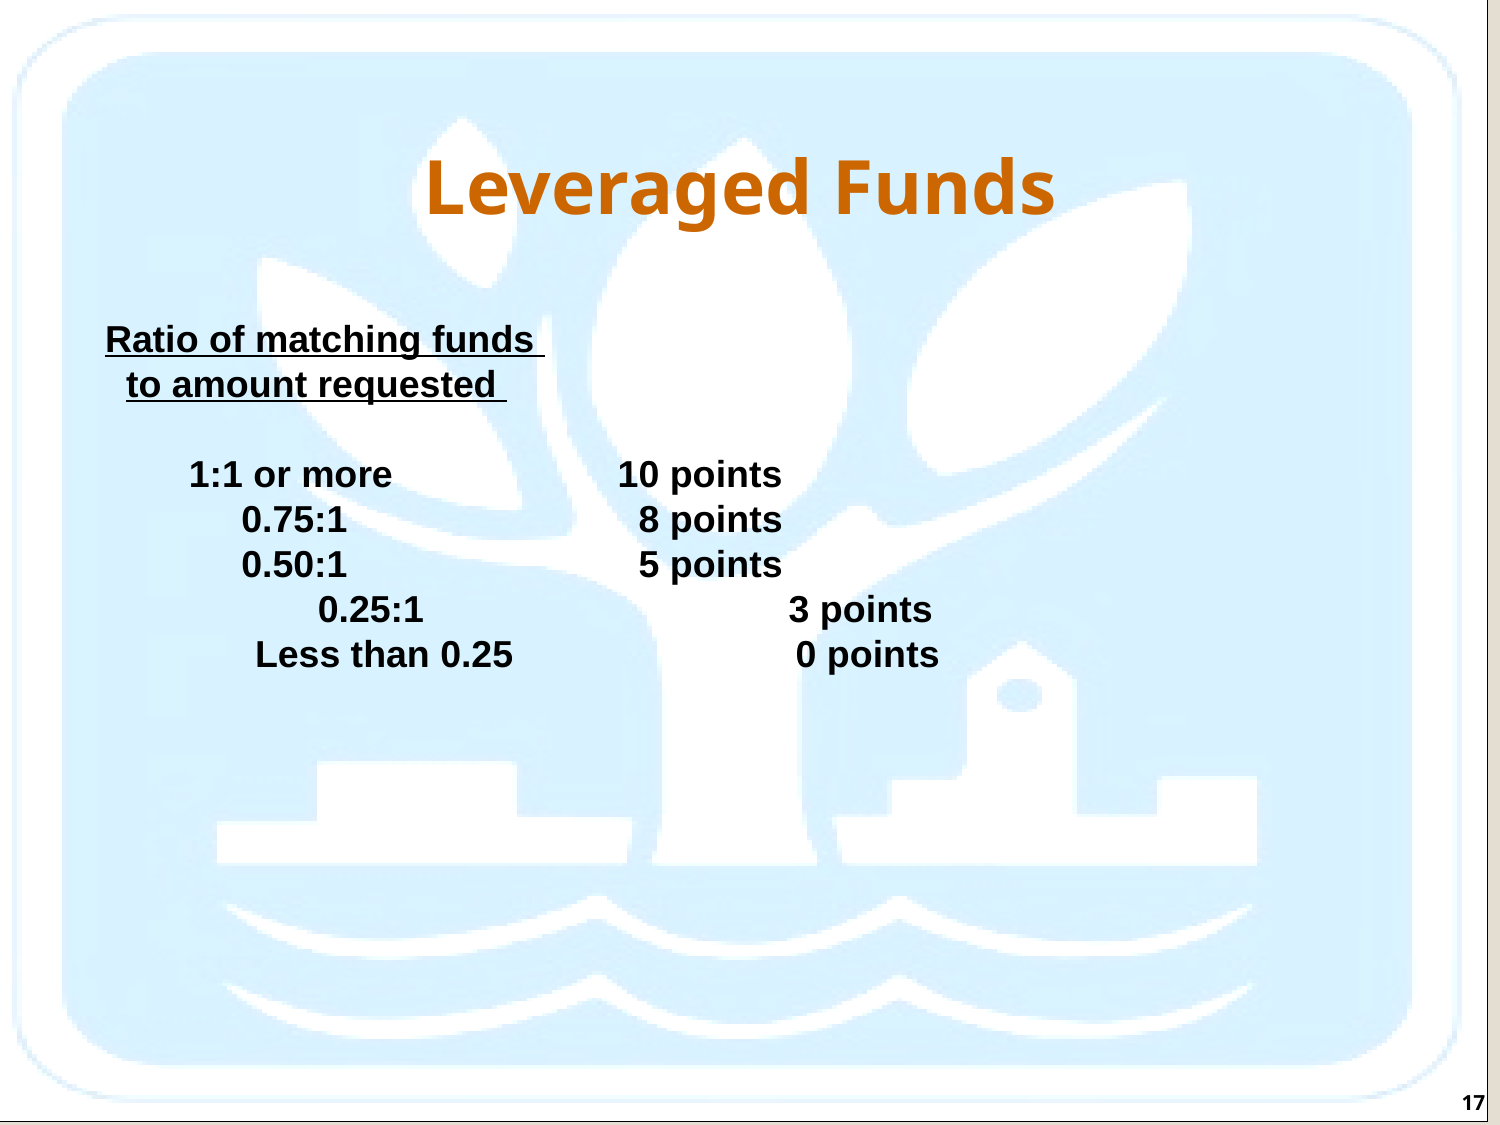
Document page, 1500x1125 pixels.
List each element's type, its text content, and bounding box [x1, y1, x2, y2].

slide_number 17 [1496, 1065, 1500, 1125]
picture [0, 0, 1488, 1123]
